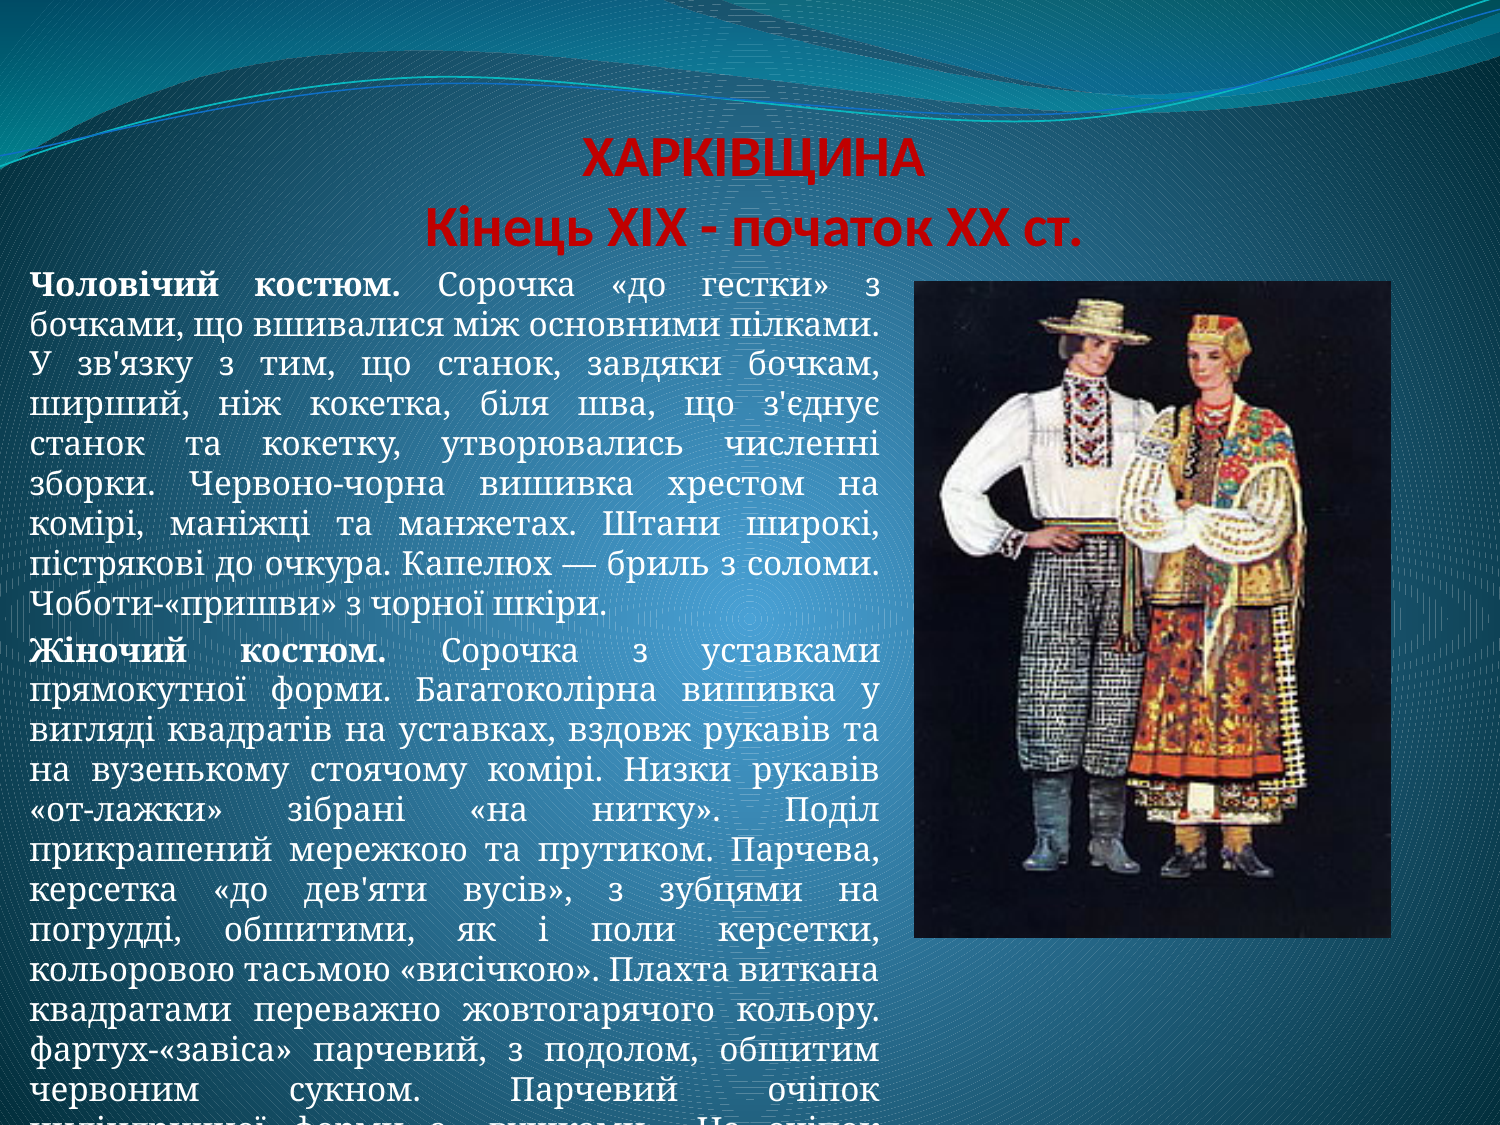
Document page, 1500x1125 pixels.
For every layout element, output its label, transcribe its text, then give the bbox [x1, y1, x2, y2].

title ХАРКІВЩИНА Кінець XIX - початок XX ст. [118, 93, 1394, 329]
picture [913, 280, 1391, 938]
subtitle Чоловічий костюм. Сорочка «до гестки» з бочками, що вшивалися між основними пілками. У зв'язку з тим, що станок, завдяки бочкам, ширший, ніж кокетка, біля шва, що з'єднує станок та кокетку, утворювались численні зборки. Червоно-чорна вишивка хрестом на комірі, маніжці та манжетах. Штани широкі, пістрякові до очкура. Капелюх — бриль з соломи. Чоботи-«пришви» з чорної шкіри. Жіночий костюм. Сорочка з уставками прямокутної форми. Багатоколірна вишивка у вигляді квадратів на уставках, вздовж рукавів та на вузенькому стоячому комірі. Низки рукавів «от-лажки» зібрані «на нитку». Поділ прикрашений мережкою та прутиком. Парчева, керсетка «до дев'яти вусів», з зубцями на погрудді, обшитими, як і поли керсетки, кольоровою тасьмою «висічкою». Плахта виткана квадратами переважно жовтогарячого кольору. фартух-«завіса» парчевий, з подолом, обшитим червоним сукном. Парчевий очіпок циліндричної форми з «вушками». На очіпок пов'язували квітчасту хустку. Чоботи-«чорно-бривці» чорно-жовті, з орнаментованими закаблуками. [29, 255, 892, 1006]
